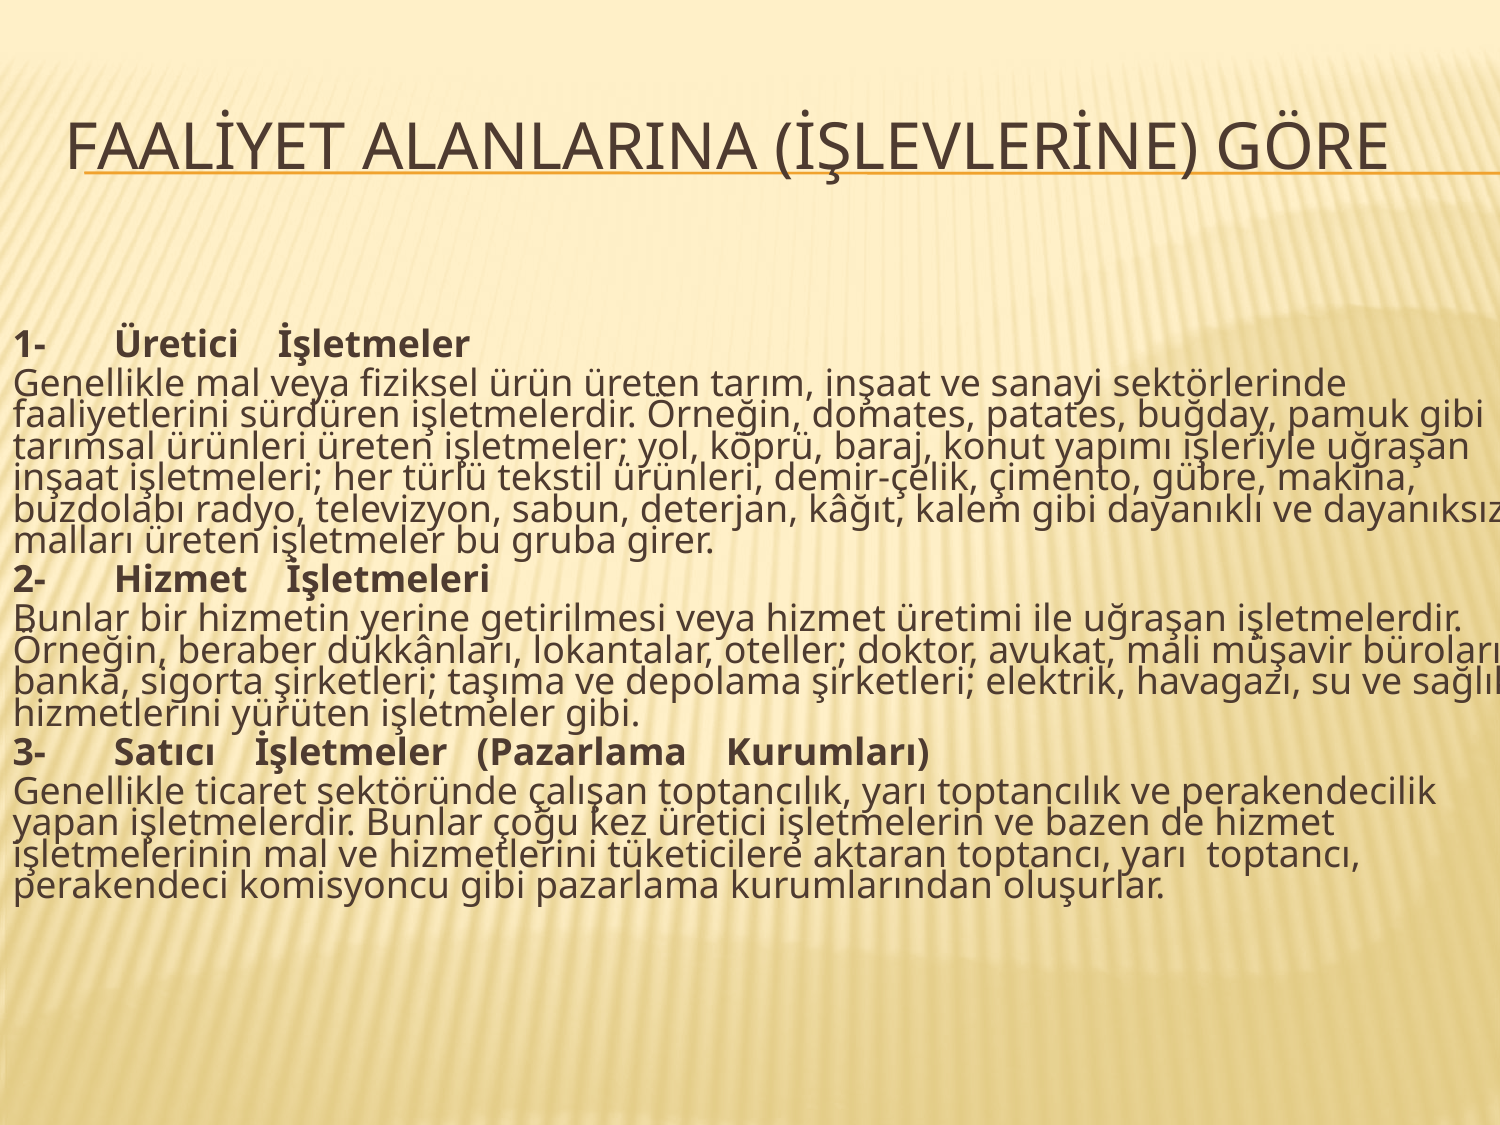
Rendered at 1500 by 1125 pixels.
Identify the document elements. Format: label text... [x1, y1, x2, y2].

list 1- Üretici İşletmeler Genellikle mal veya fiziksel ürün üreten tarım, inşaat ve sanayi sektörlerinde faaliyetlerini sürdüren işletmelerdir. Örneğin, domates, patates, buğday, pamuk gibi tarımsal ürünleri üreten işletmeler; yol, köprü, baraj, konut yapımı işleriyle uğraşan inşaat işletmeleri; her türlü tekstil ürünleri, demir-çelik, çimento, gübre, makina, buzdolabı radyo, televizyon, sabun, deterjan, kâğıt, kalem gibi dayanıklı ve dayanıksız malları üreten işletmeler bu gruba girer. 2- Hizmet İşletmeleri Bunlar bir hizmetin yerine getirilmesi veya hizmet üretimi ile uğraşan işletmelerdir. Örneğin, beraber dükkânları, lokantalar, oteller; doktor, avukat, mali müşavir büroları; banka, sigorta şirketleri; taşıma ve depolama şirketleri; elektrik, havagazı, su ve sağlık hizmetlerini yürüten işletmeler gibi. 3- Satıcı İşletmeler (Pazarlama Kurumları) Genellikle ticaret sektöründe çalışan toptancılık, yarı toptancılık ve perakendecilik yapan işletmelerdir. Bunlar çoğu kez üretici işletmelerin ve bazen de hizmet işletmelerinin mal ve hizmetlerini tüketicilere aktaran toptancı, yarı toptancı, perakendeci komisyoncu gibi pazarlama kurumlarından oluşurlar. [0, 324, 1500, 1125]
title Faaliyet Alanlarına (işlevlerine) göre [50, 75, 1475, 213]
